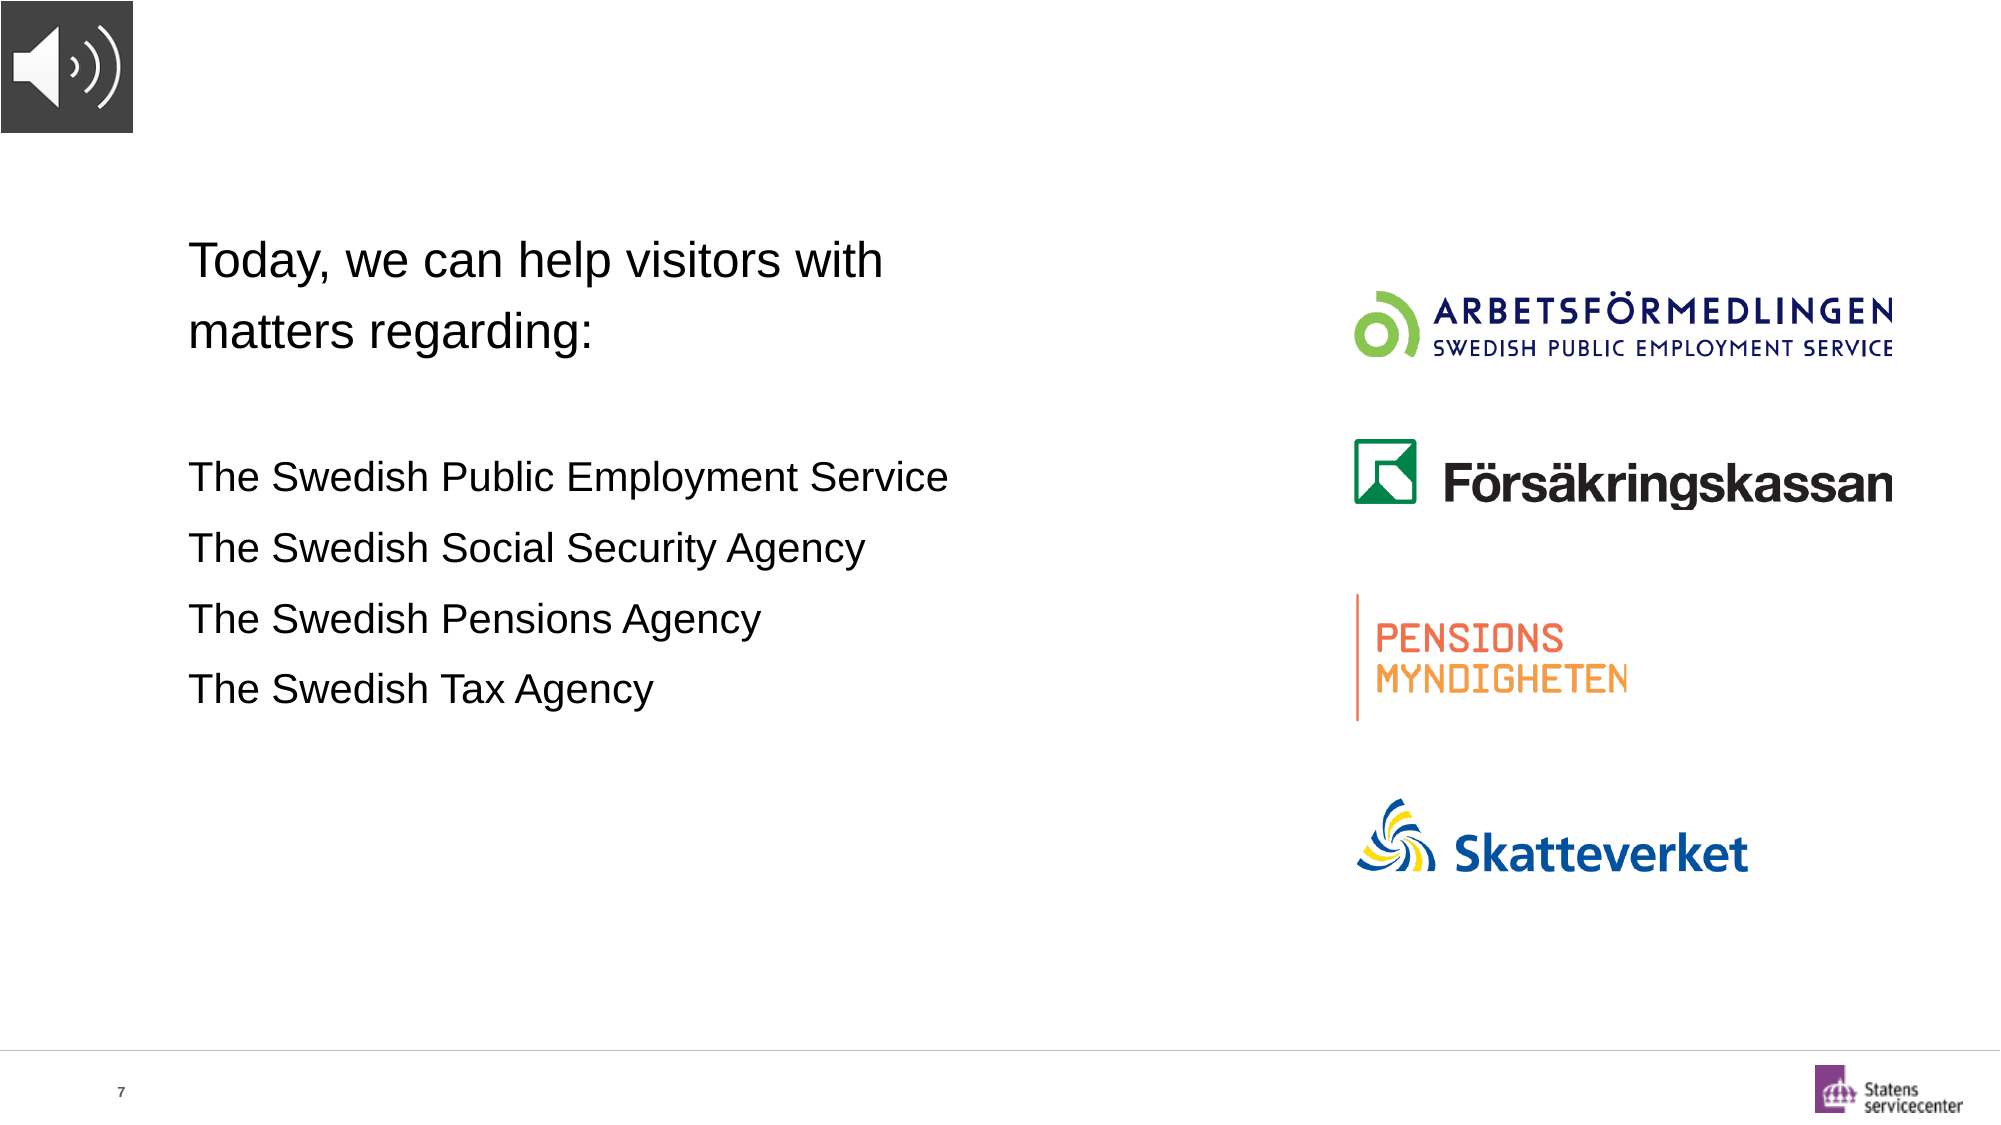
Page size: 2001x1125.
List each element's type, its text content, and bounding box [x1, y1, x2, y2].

picture [1356, 593, 1627, 721]
slide_number 7 [102, 1061, 229, 1122]
picture [0, 0, 134, 134]
picture [1815, 1065, 1963, 1113]
picture [1354, 290, 1893, 357]
picture [1322, 773, 1790, 907]
picture [1354, 439, 1893, 511]
title Today, we can help visitors with matters regarding: The Swedish Public Employment Service The Swedish Social Security Agency The Swedish Pensions Agency The Swedish Tax Agency [173, 209, 1296, 720]
